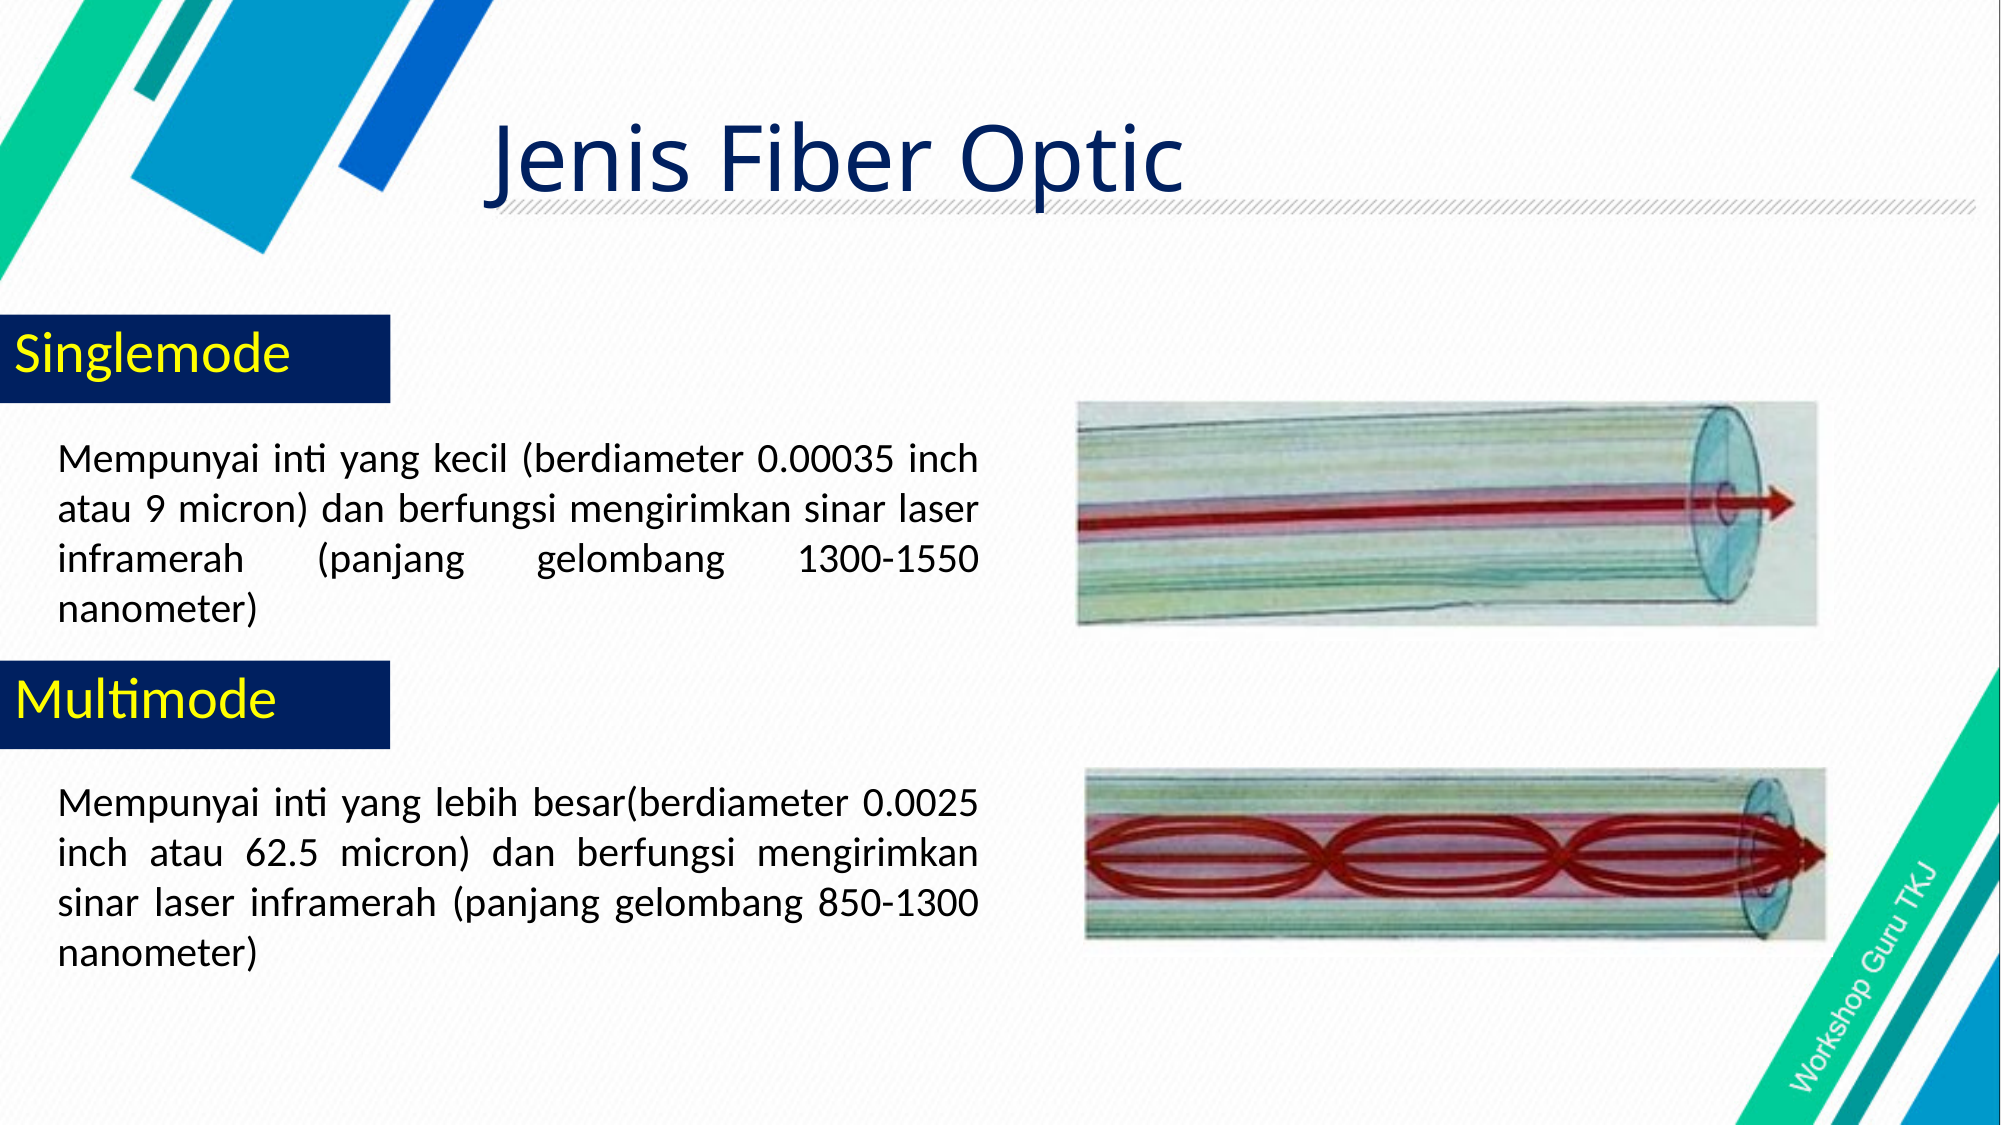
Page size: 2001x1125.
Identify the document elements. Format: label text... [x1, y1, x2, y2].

text_box Mempunyai inti yang kecil (berdiameter 0.00035 inch atau 9 micron) dan berfungsi mengirimkan sinar laser inframerah (panjang gelombang 1300-1550 nanometer) [42, 423, 995, 639]
text_box Multimode [0, 660, 391, 750]
list Singlemode [0, 314, 391, 404]
title Jenis Fiber Optic [476, 52, 1990, 271]
text_box Mempunyai inti yang lebih besar(berdiameter 0.0025 inch atau 62.5 micron) dan berfungsi mengirimkan sinar laser inframerah (panjang gelombang 850-1300 nanometer) [42, 767, 995, 982]
picture [0, 0, 2001, 1125]
